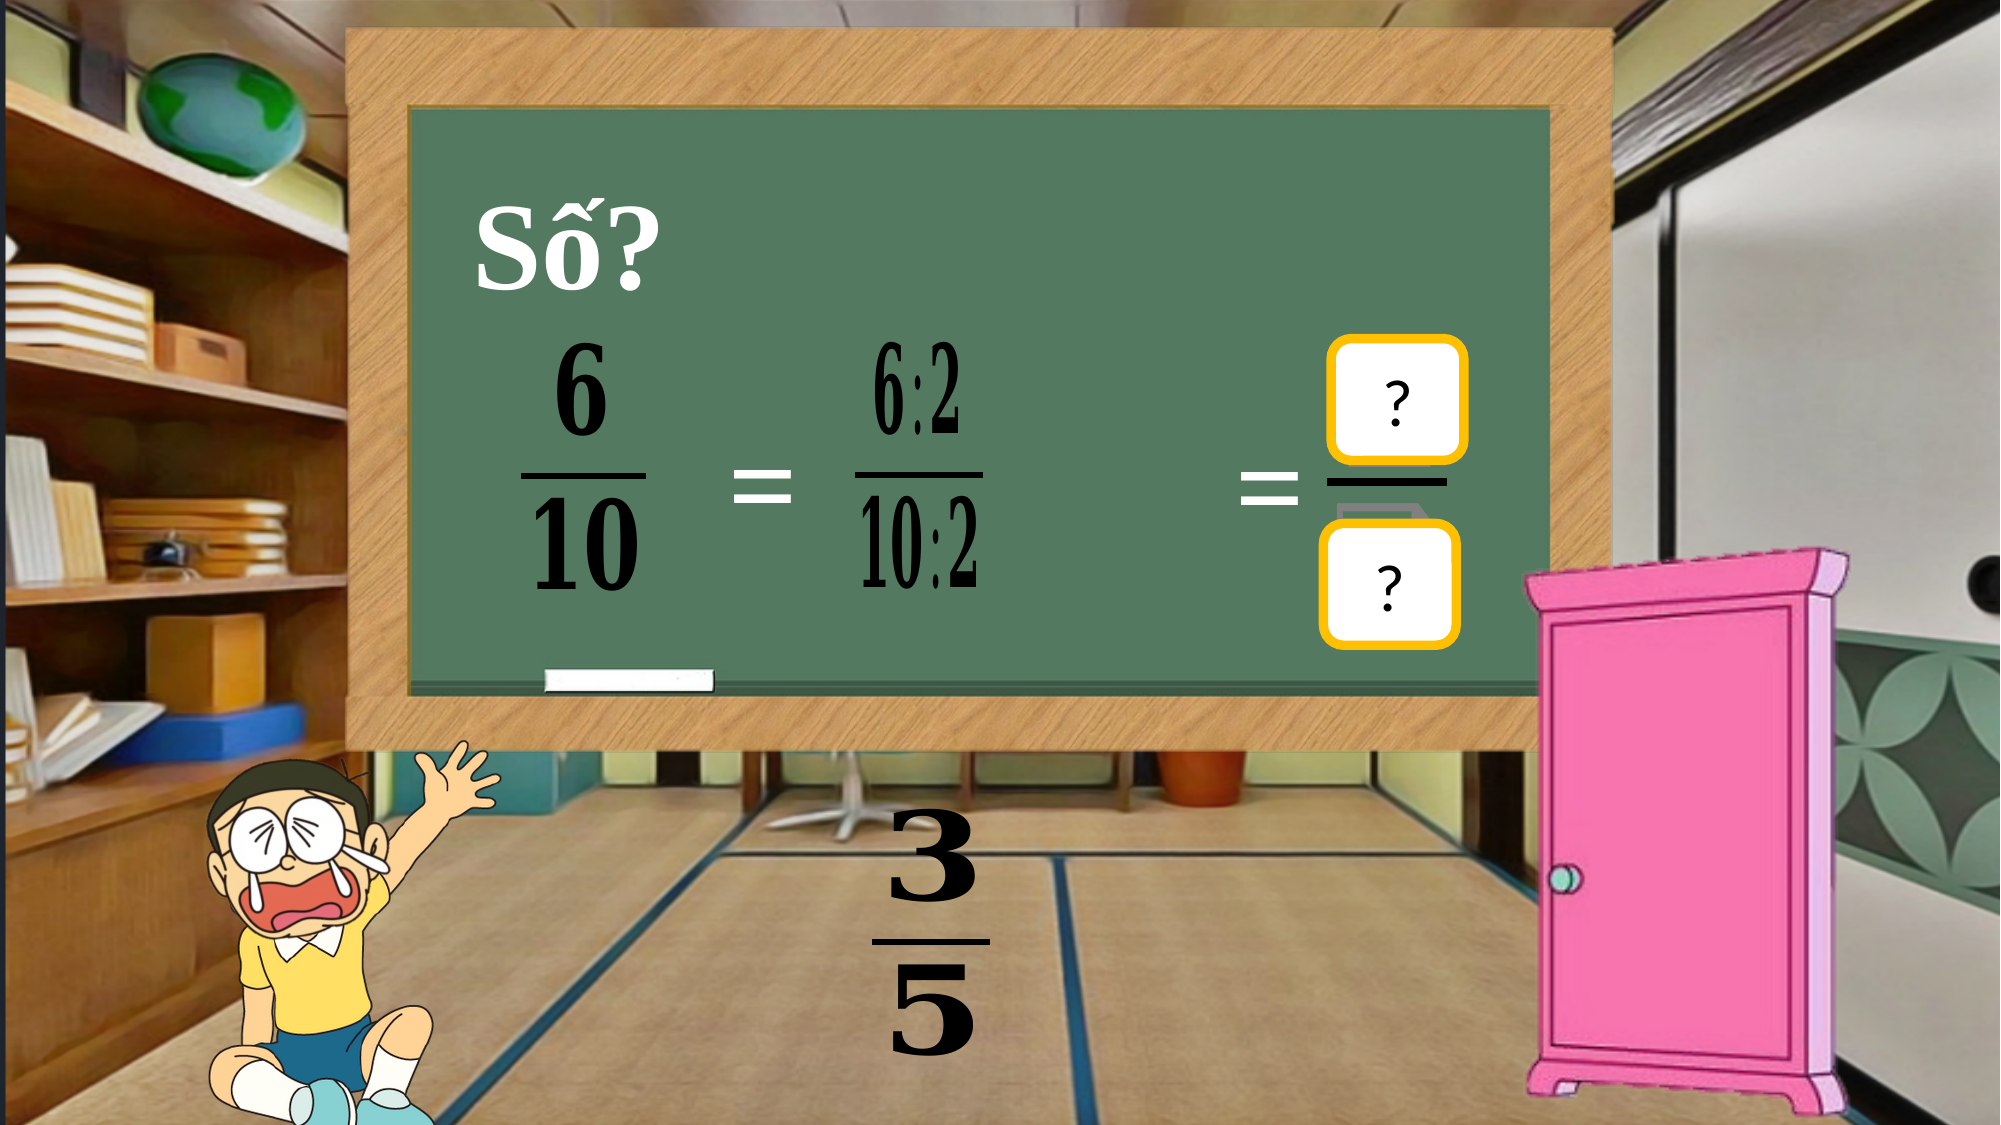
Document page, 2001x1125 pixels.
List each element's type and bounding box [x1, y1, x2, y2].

text_box [144, 740, 535, 1125]
picture [0, 0, 2000, 1125]
